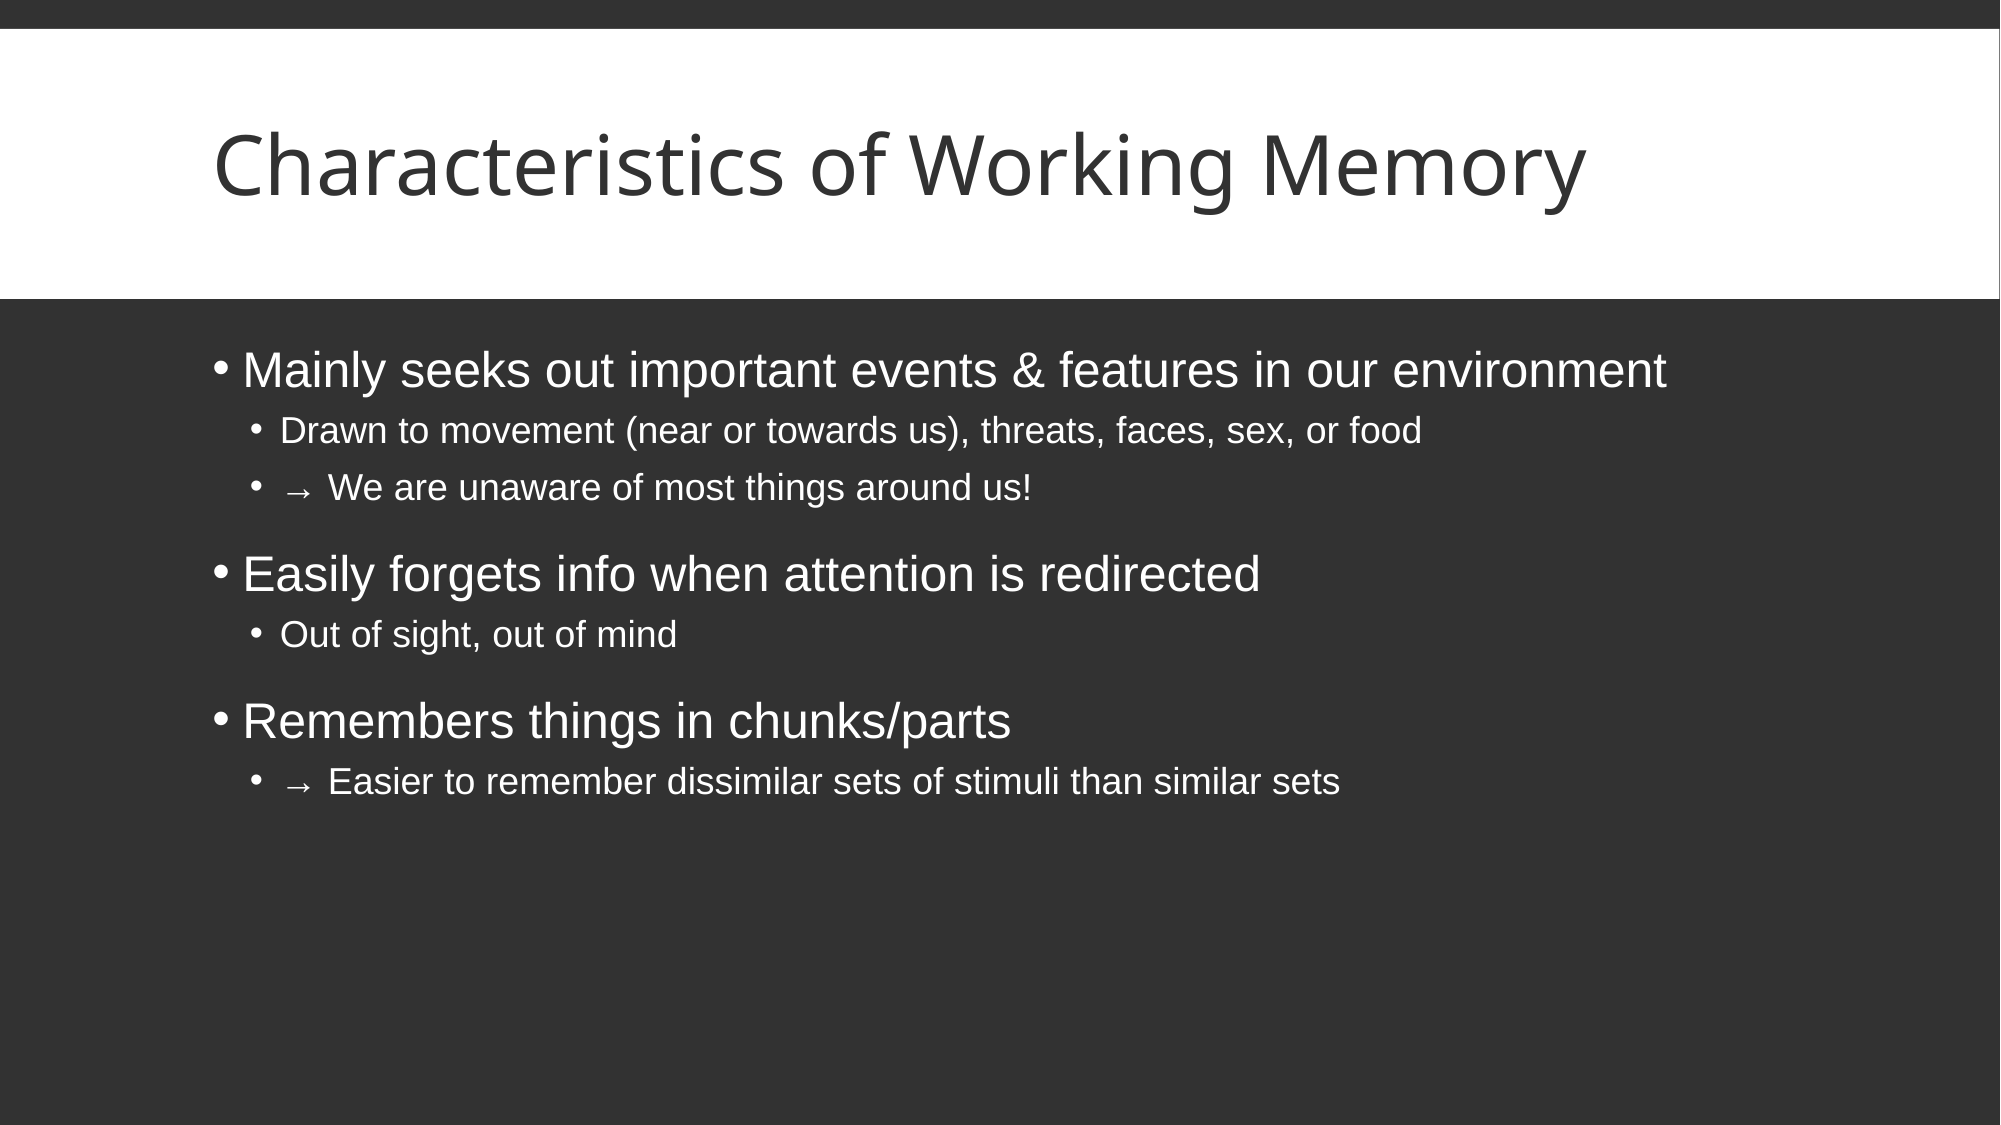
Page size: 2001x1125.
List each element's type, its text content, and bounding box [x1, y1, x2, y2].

list Mainly seeks out important events & features in our environment Drawn to movement (near or towards us), threats, faces, sex, or food → We are unaware of most things around us! Easily forgets info when attention is redirected Out of sight, out of mind Remembers things in chunks/parts → Easier to remember dissimilar sets of stimuli than similar sets [197, 329, 1803, 1020]
title Characteristics of Working Memory [197, 46, 1803, 295]
